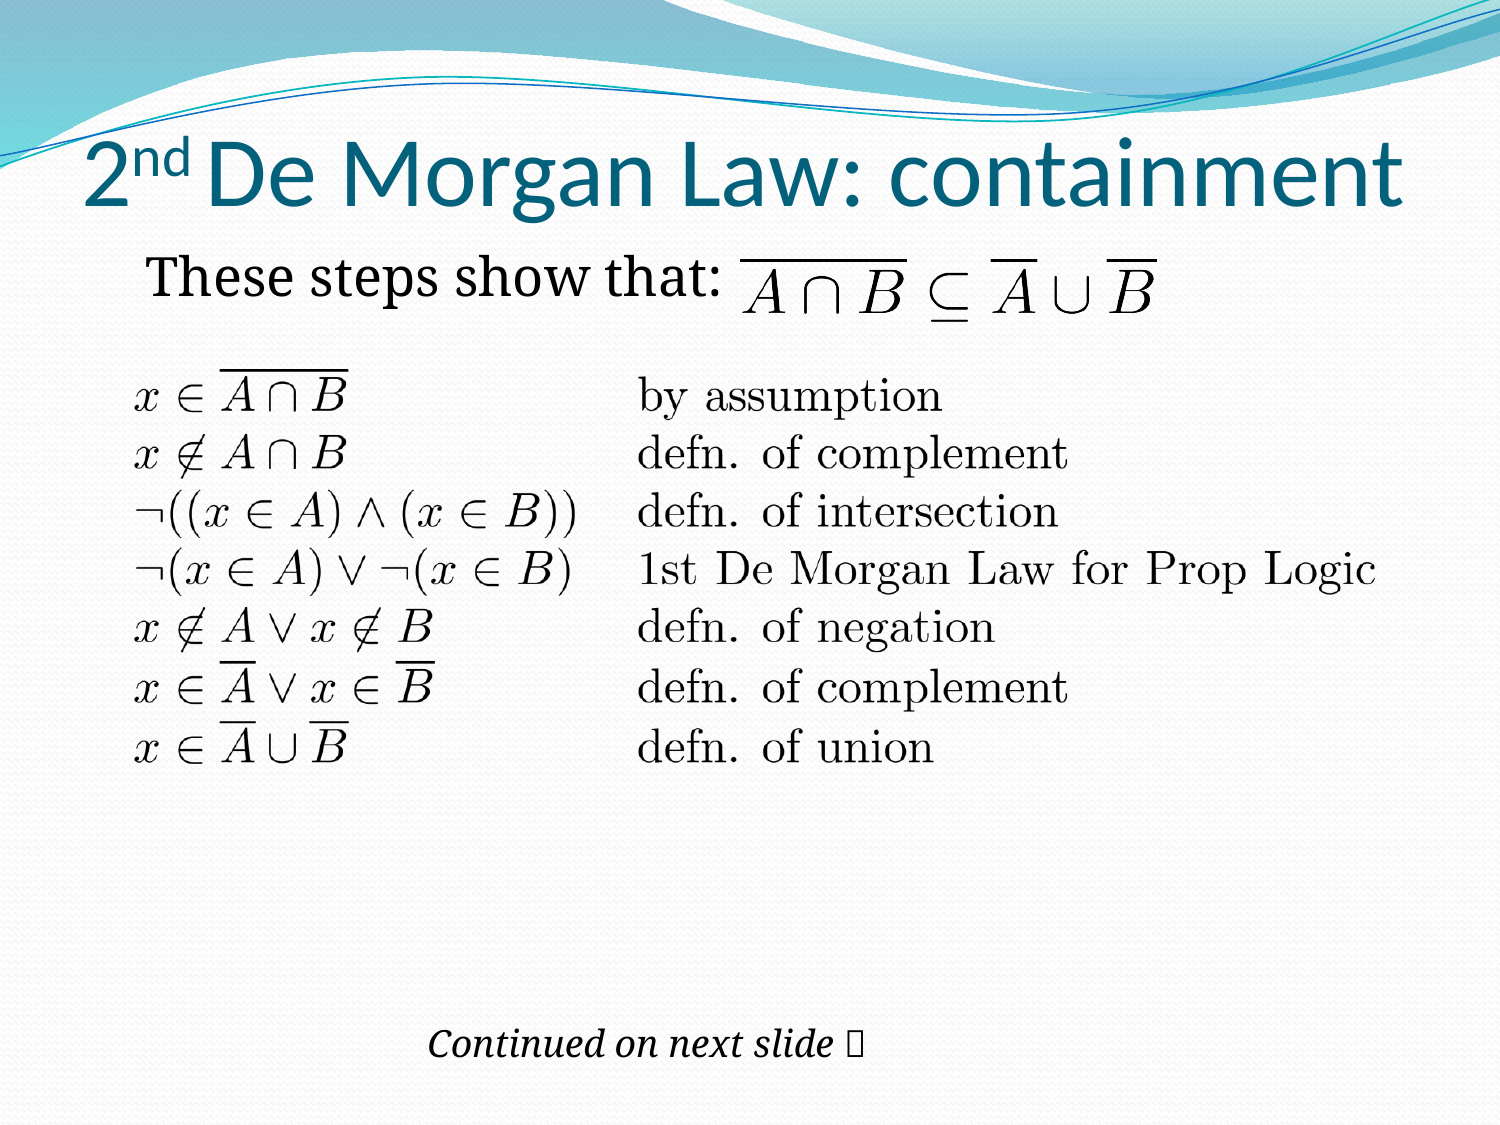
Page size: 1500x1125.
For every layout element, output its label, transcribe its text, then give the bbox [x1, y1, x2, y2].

title 2nd De Morgan Law: containment [80, 38, 1431, 227]
picture [133, 369, 1376, 765]
picture [740, 259, 1157, 322]
table_cell 0 [127, 371, 1382, 777]
table_cell 0 [733, 260, 1163, 335]
list These steps show that: [75, 234, 1425, 955]
text_box Continued on next slide  [412, 1012, 950, 1073]
